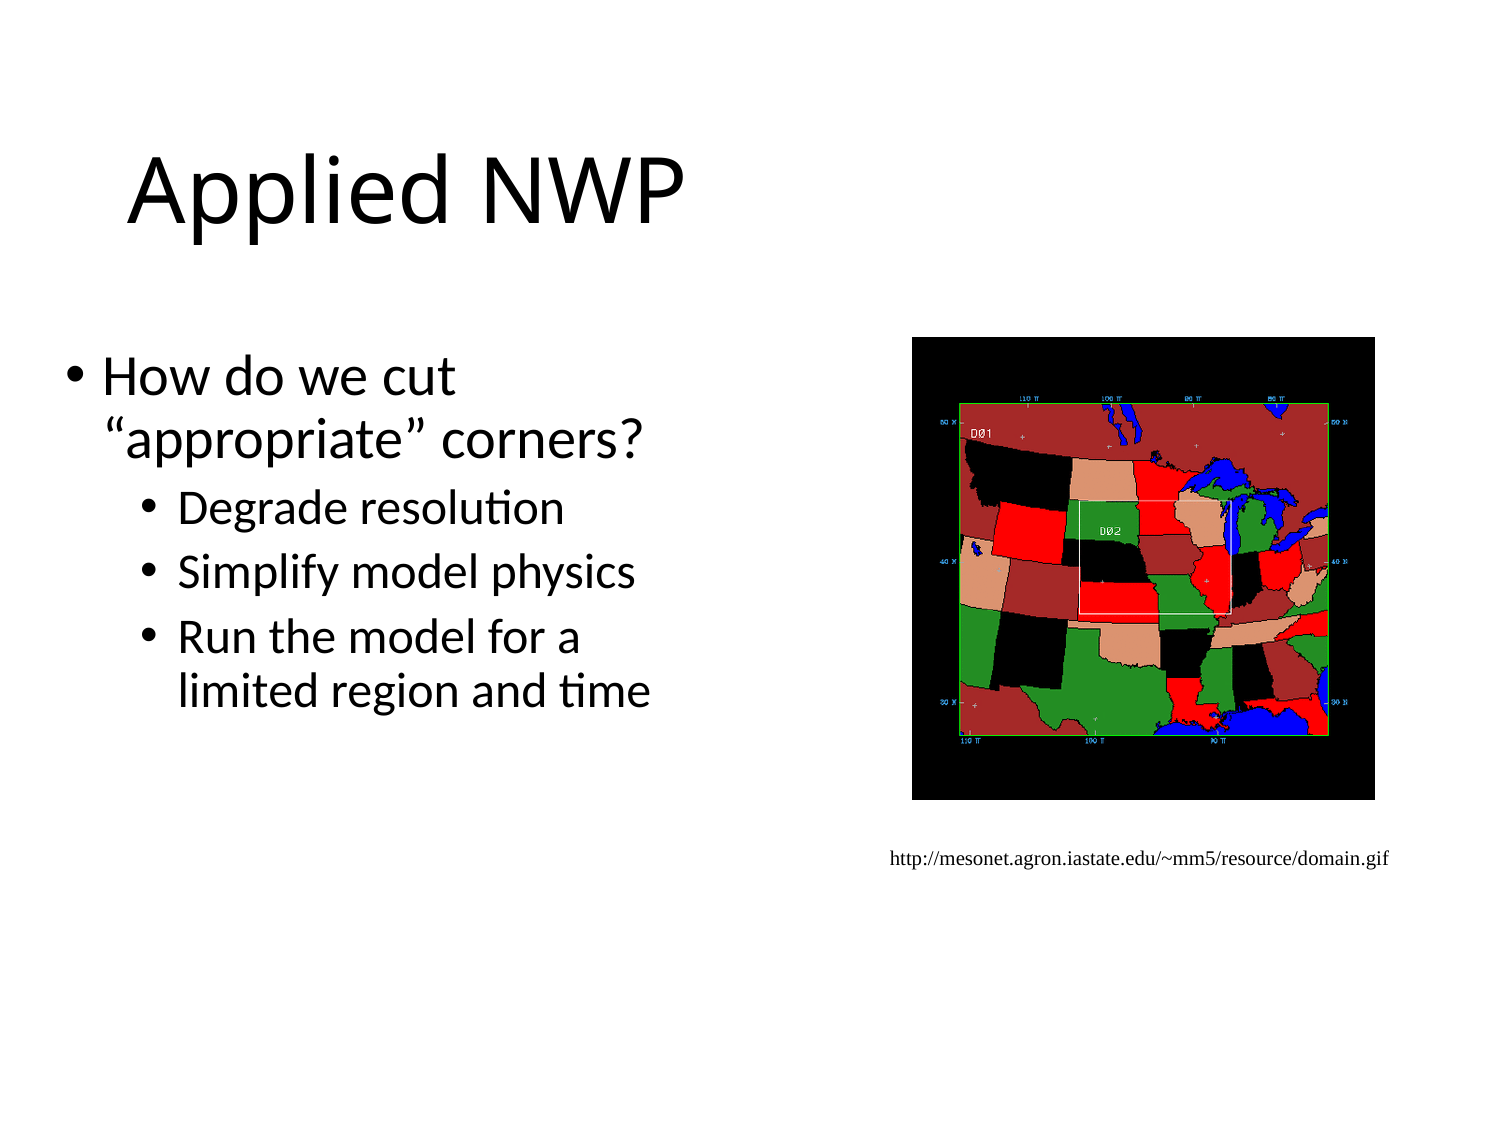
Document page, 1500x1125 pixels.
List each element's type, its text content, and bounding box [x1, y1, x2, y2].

list How do we cut “appropriate” corners? Degrade resolution Simplify model physics Run the model for a limited region and time [50, 337, 675, 1013]
text_box http://mesonet.agron.iastate.edu/~mm5/resource/domain.gif [875, 837, 1405, 878]
title Applied NWP [112, 99, 1388, 288]
picture [912, 337, 1375, 800]
